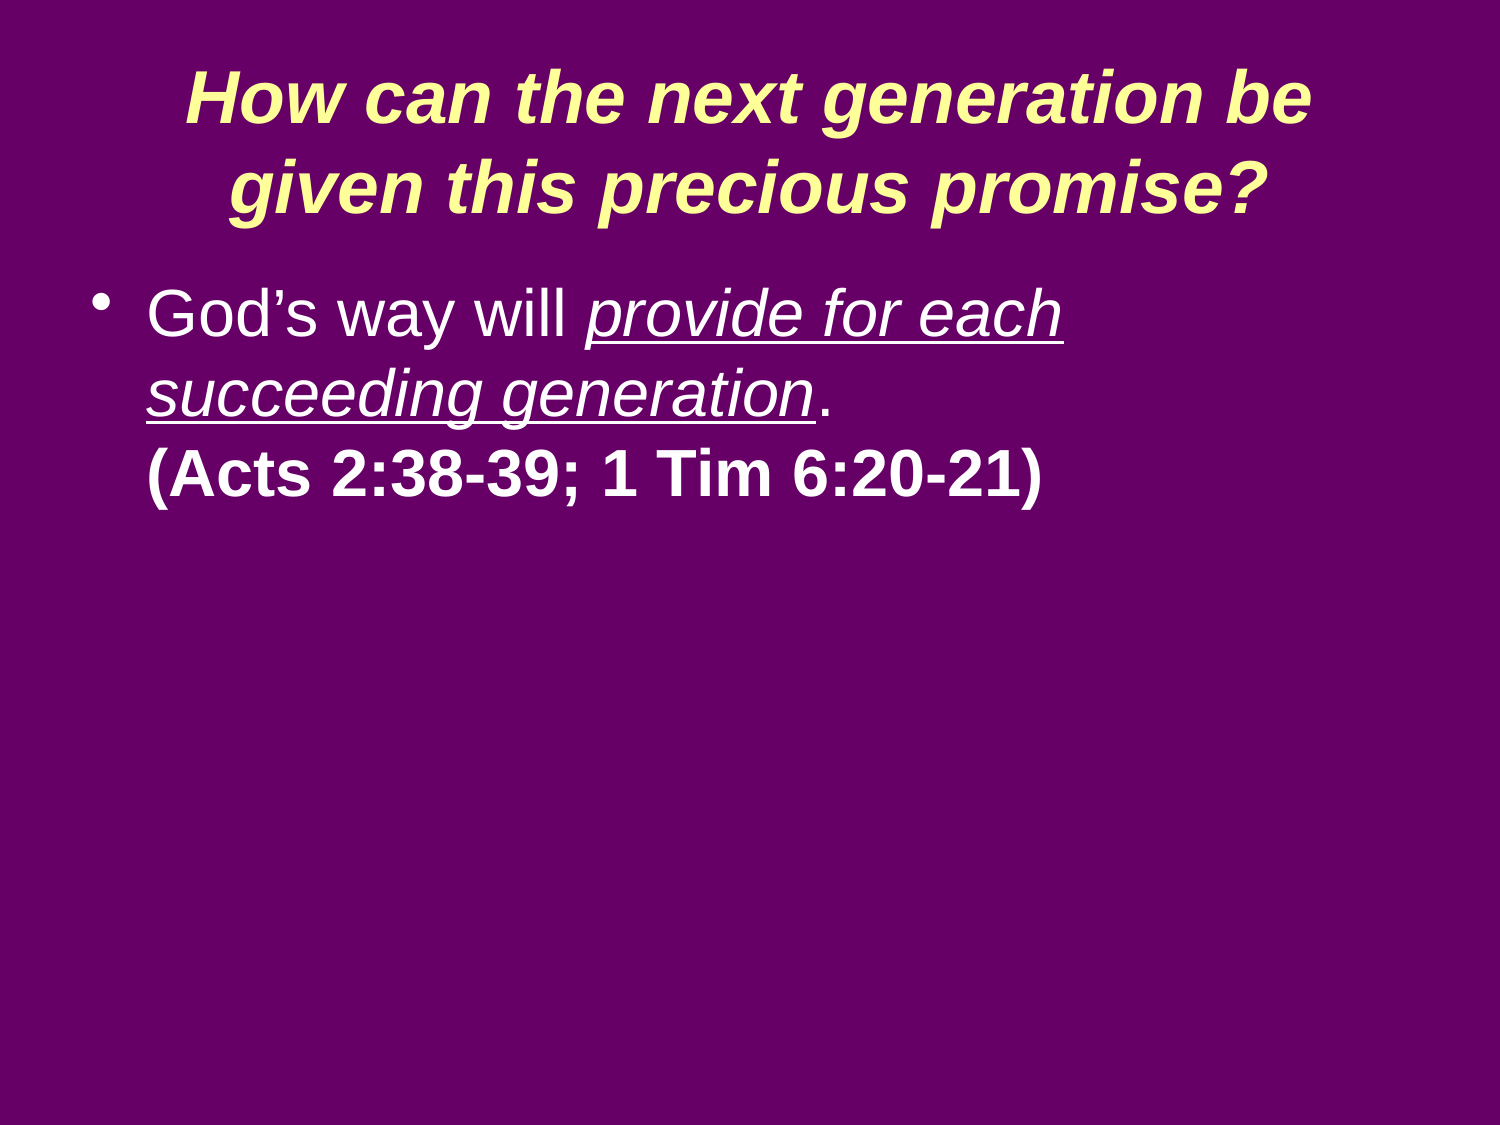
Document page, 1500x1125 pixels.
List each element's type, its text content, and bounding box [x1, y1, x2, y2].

title How can the next generation be given this precious promise? [75, 45, 1425, 233]
list God’s way will provide for each succeeding generation. (Acts 2:38-39; 1 Tim 6:20-21) [75, 262, 1425, 1005]
